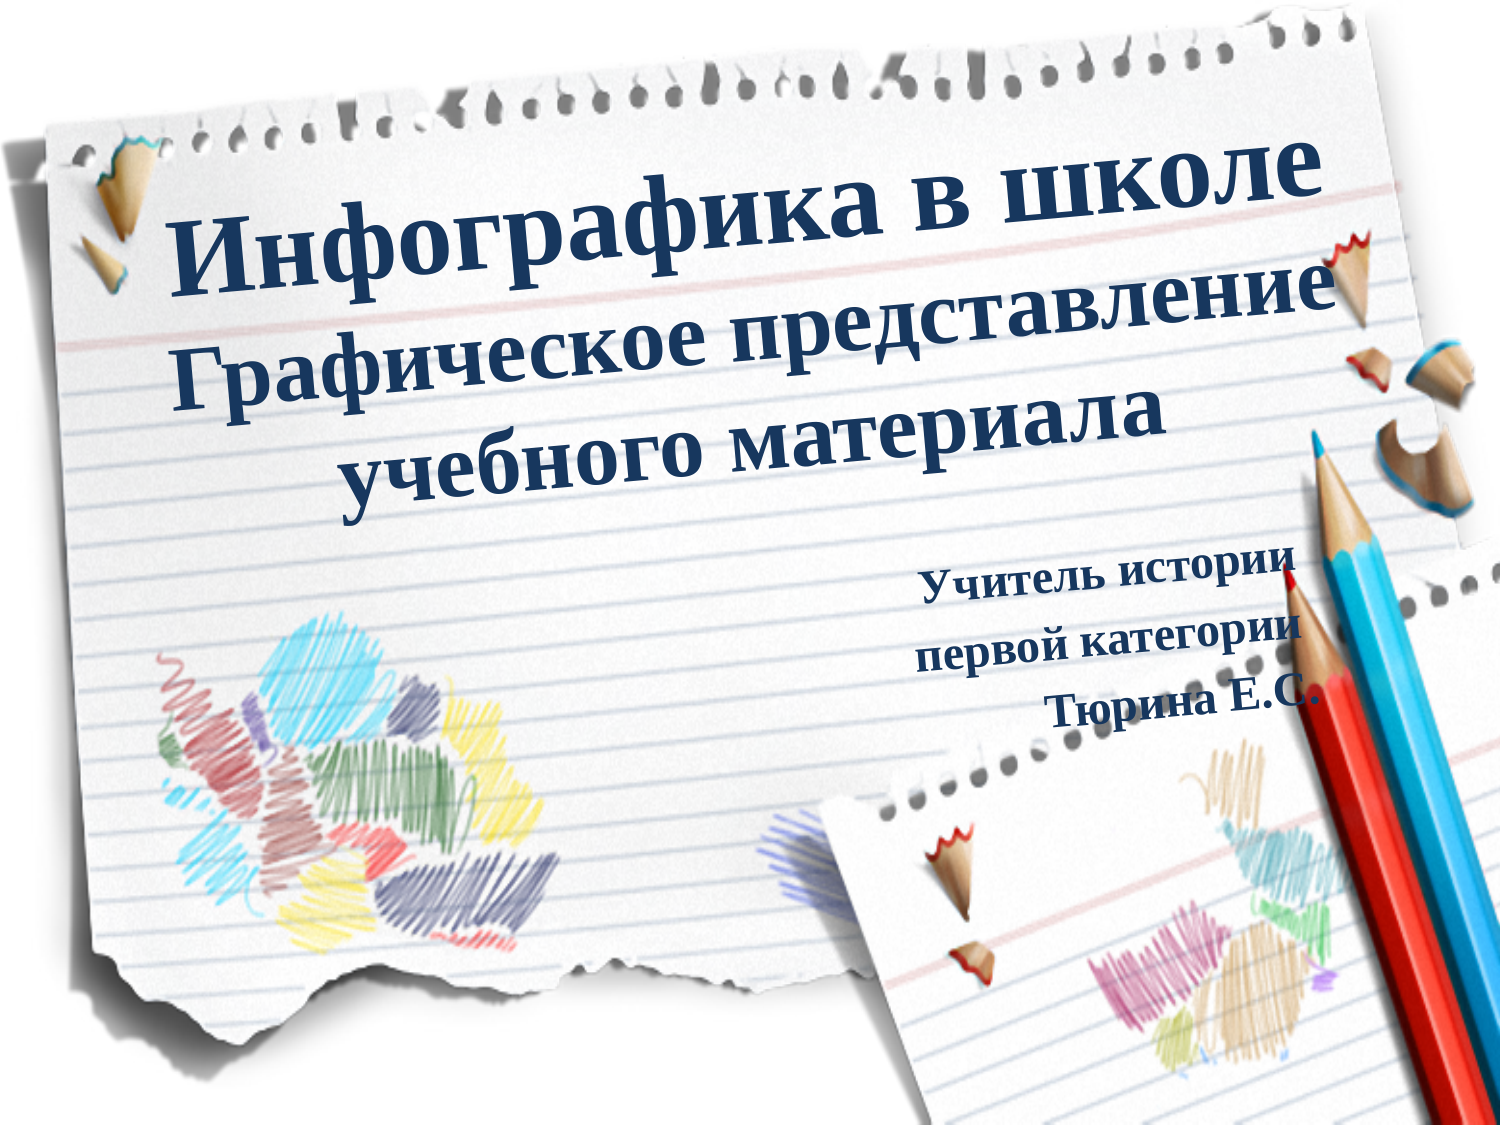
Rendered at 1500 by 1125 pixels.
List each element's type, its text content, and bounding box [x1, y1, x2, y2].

picture [0, 0, 1500, 1125]
subtitle Учитель истории первой категории Тюрина Е.С. [620, 444, 1339, 784]
title Инфографика в школе Графическое представление учебного материала [59, 18, 1441, 575]
